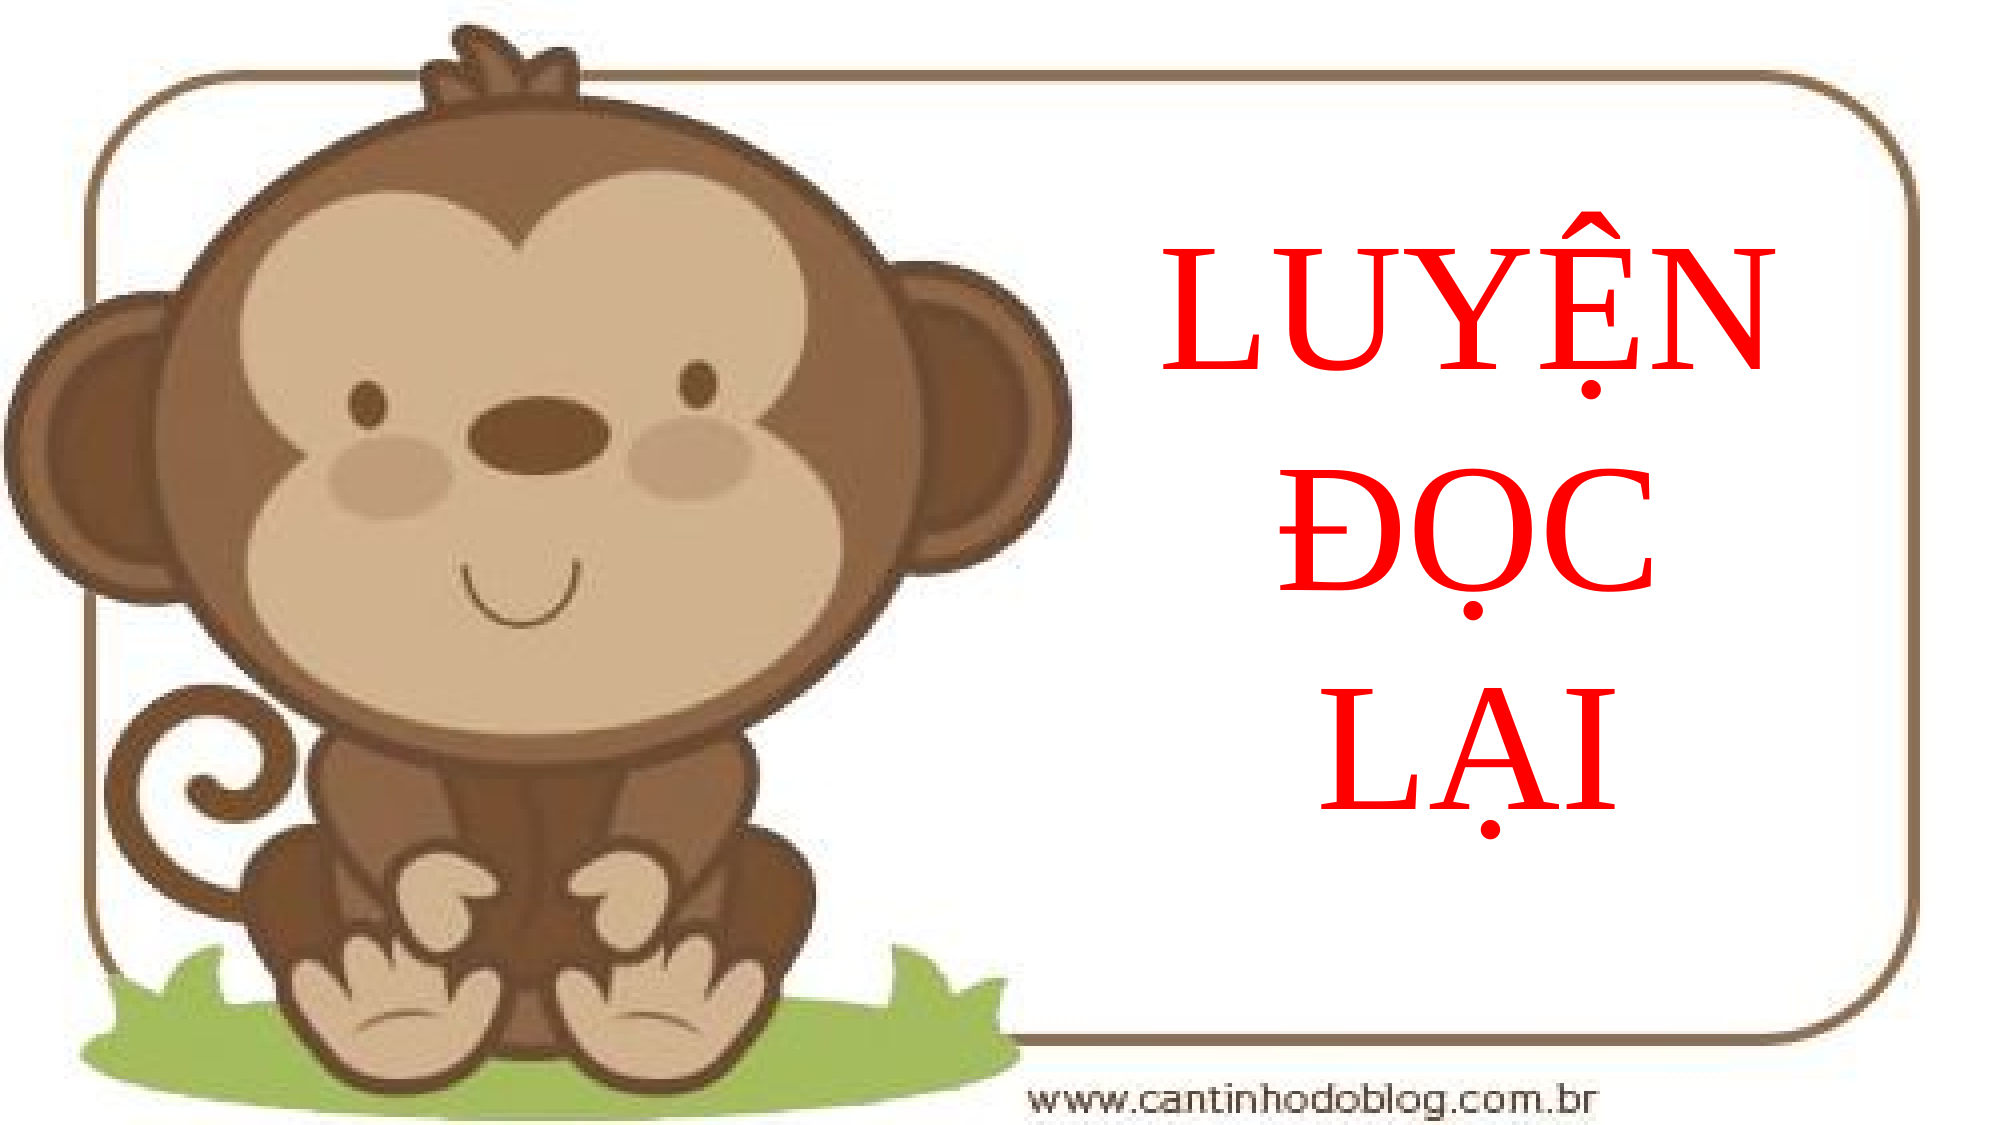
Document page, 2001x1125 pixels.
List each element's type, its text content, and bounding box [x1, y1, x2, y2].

picture [0, 0, 2001, 1125]
text_box LUYỆN ĐỌC LẠI [1105, 179, 1833, 854]
